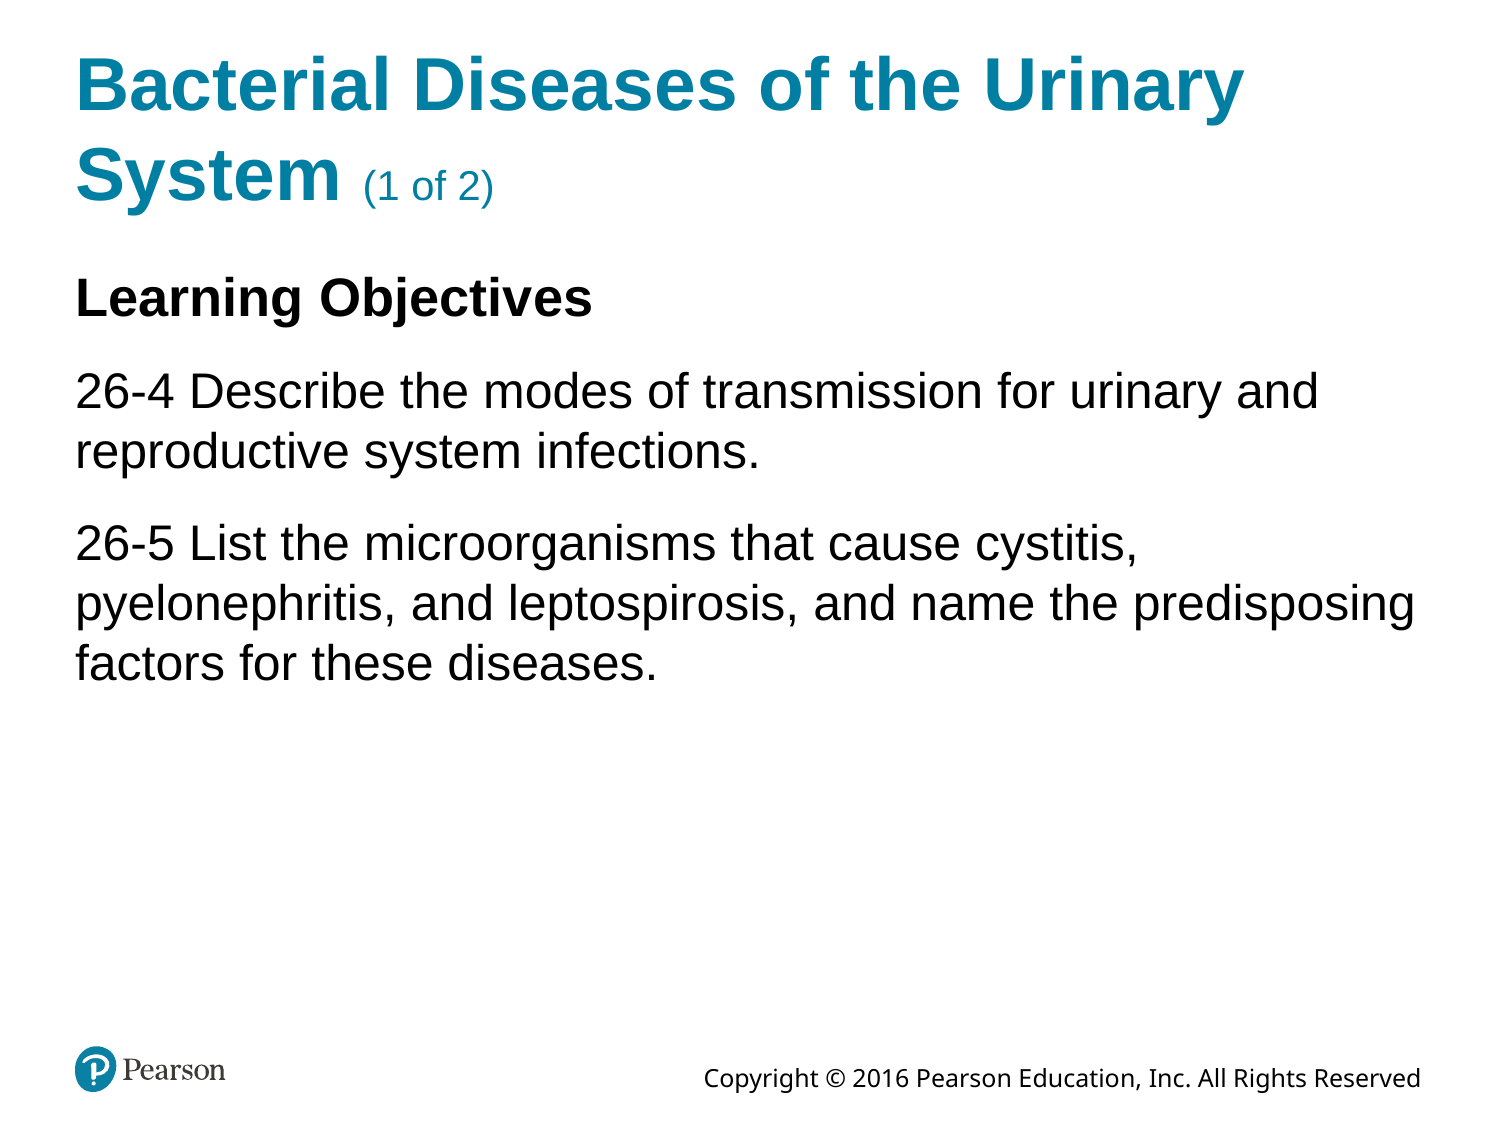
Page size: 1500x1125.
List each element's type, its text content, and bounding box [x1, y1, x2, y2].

title Bacterial Diseases of the Urinary System (1 of 2) [75, 35, 1425, 216]
list Learning Objectives 26-4 Describe the modes of transmission for urinary and reproductive system infections. 26-5 List the microorganisms that cause cystitis, pyelonephritis, and leptospirosis, and name the predisposing factors for these diseases. [75, 262, 1425, 700]
